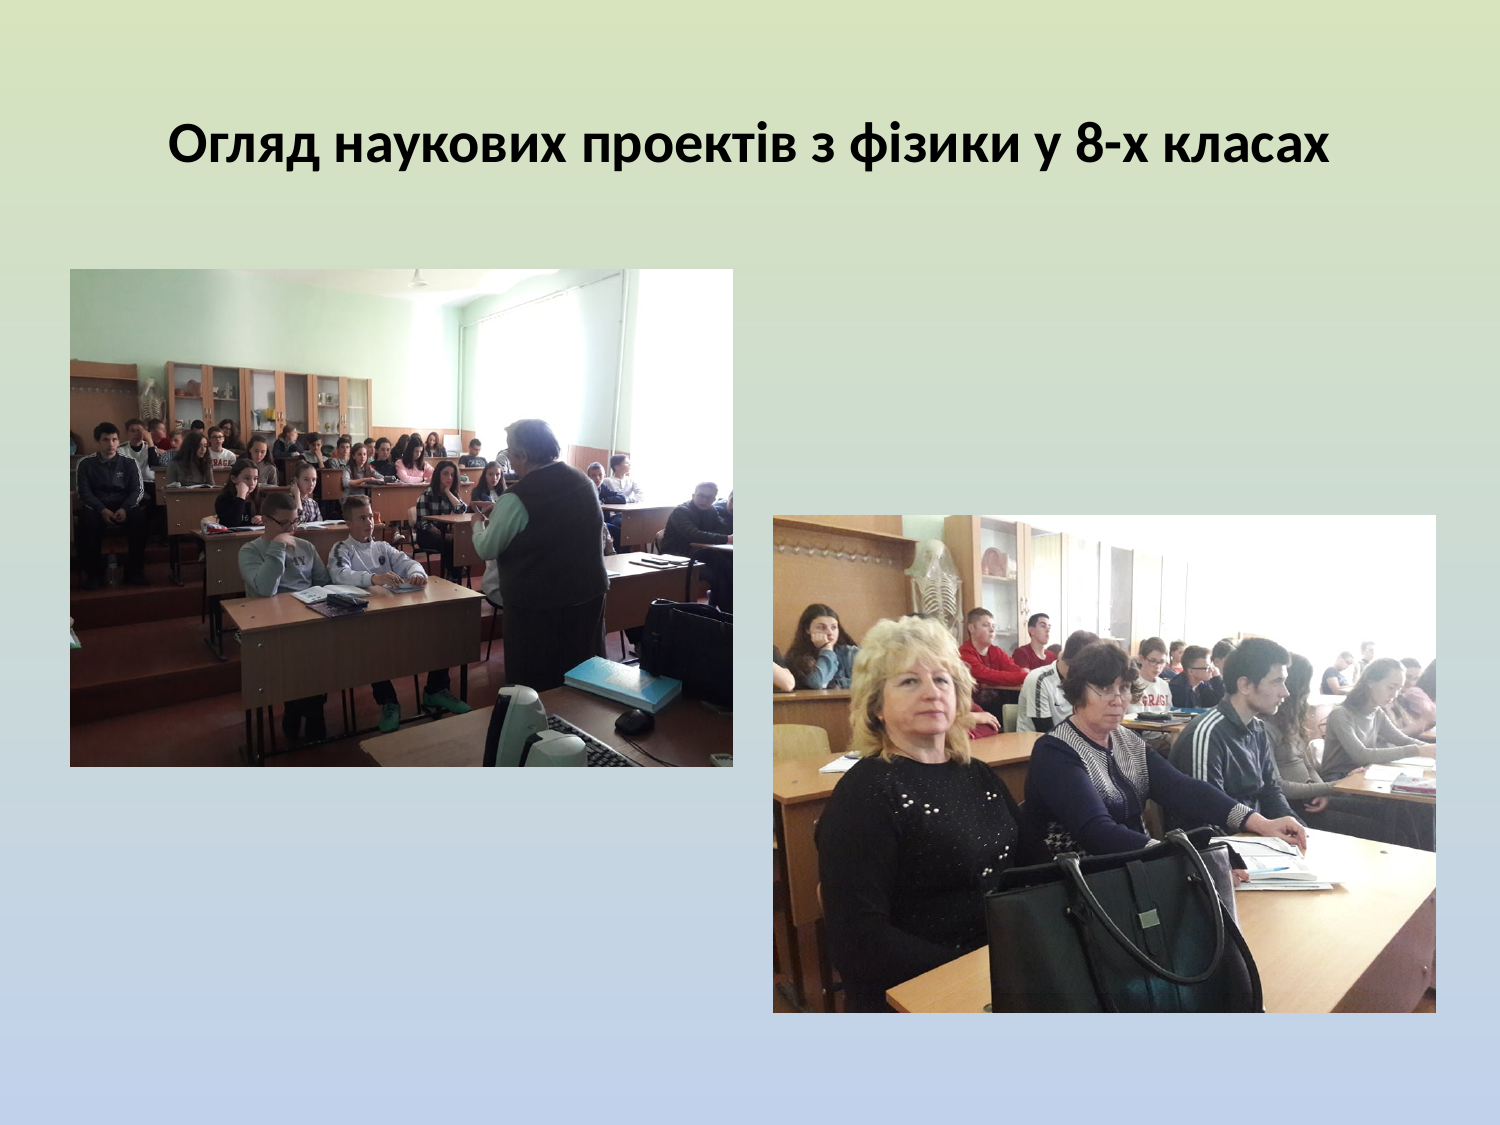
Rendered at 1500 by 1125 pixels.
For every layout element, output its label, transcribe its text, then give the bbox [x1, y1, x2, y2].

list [773, 515, 1437, 1013]
title Огляд наукових проектів з фізики у 8-х класах [75, 45, 1425, 233]
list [70, 269, 733, 767]
